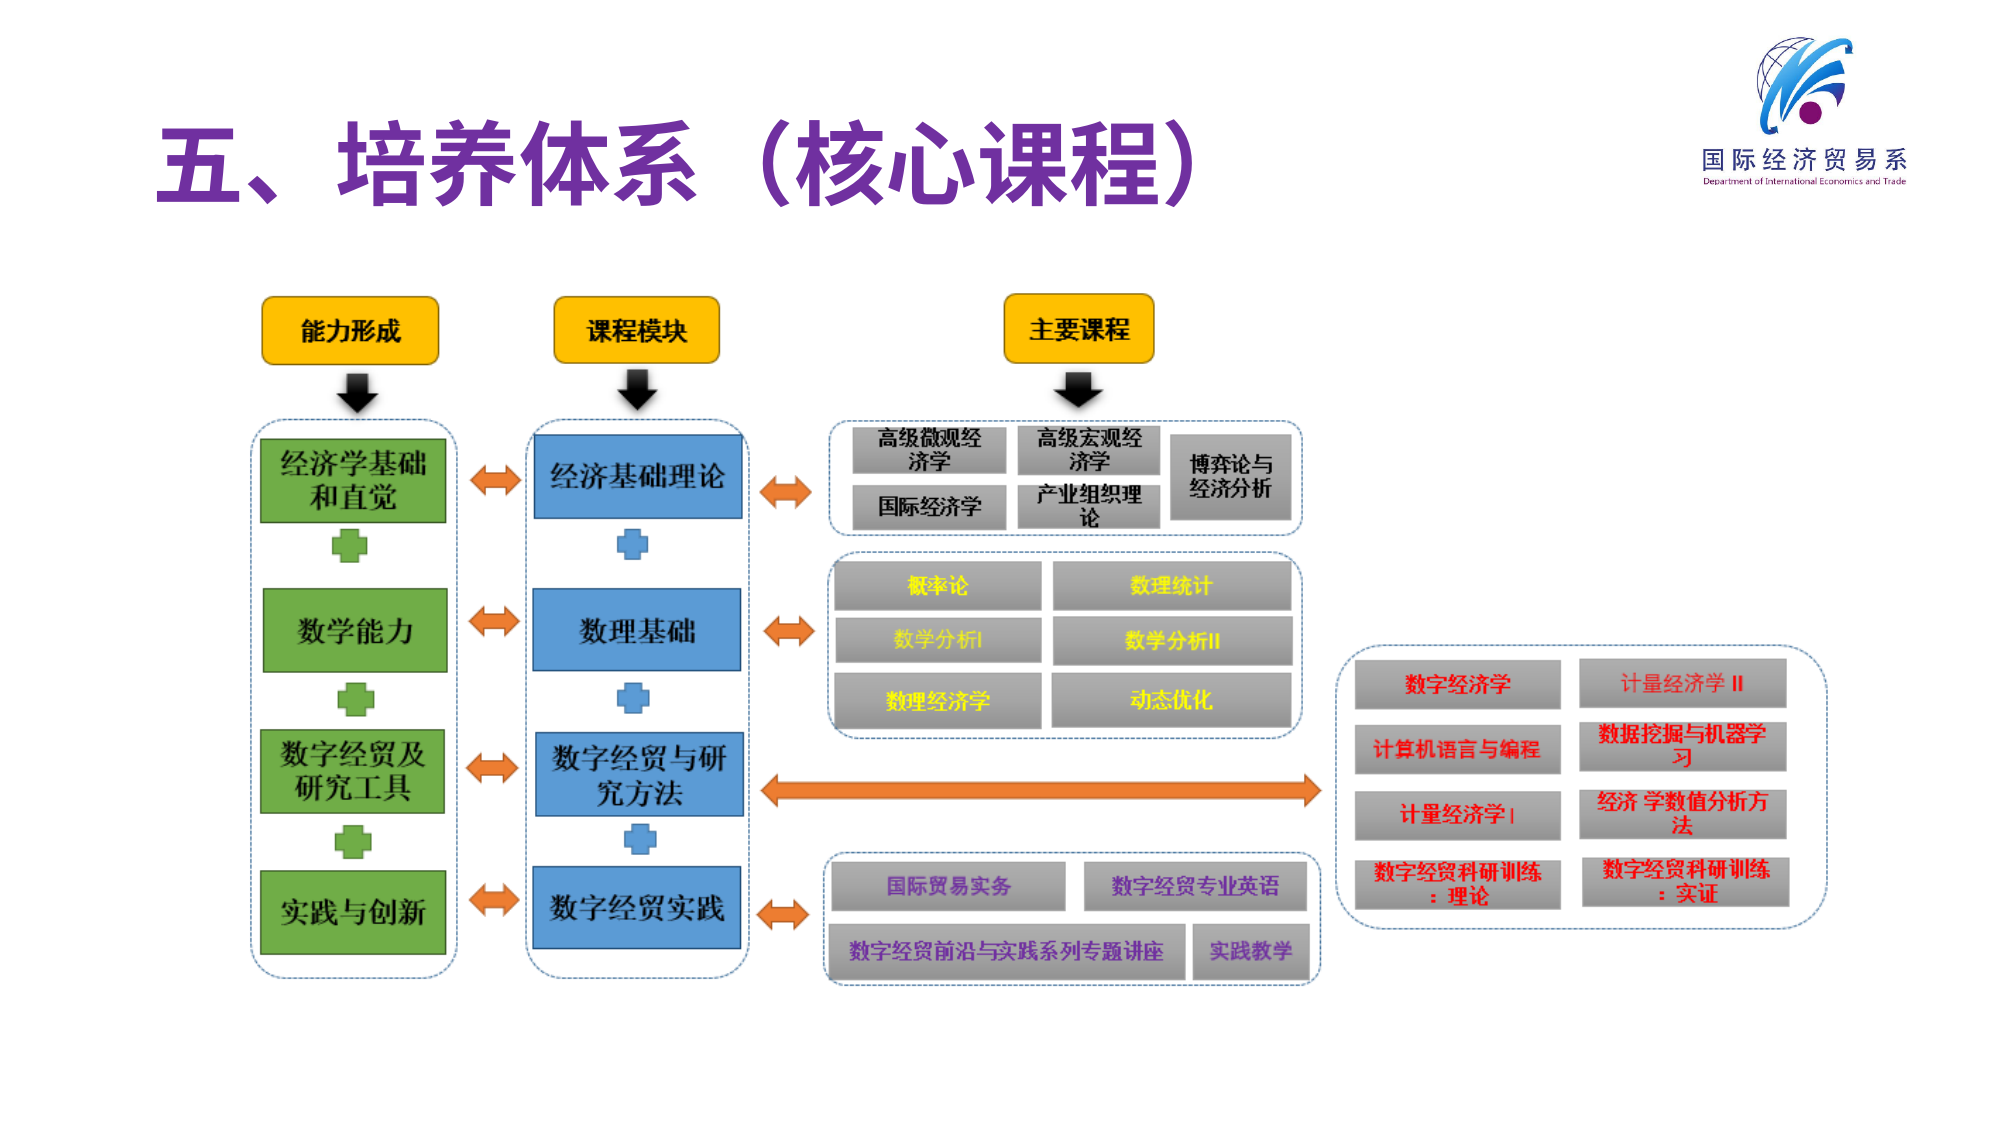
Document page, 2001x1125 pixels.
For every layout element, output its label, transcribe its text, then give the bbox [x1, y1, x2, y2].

picture [225, 261, 1842, 996]
title 五、培养体系（核心课程） [137, 59, 1863, 278]
picture [1699, 27, 1908, 185]
